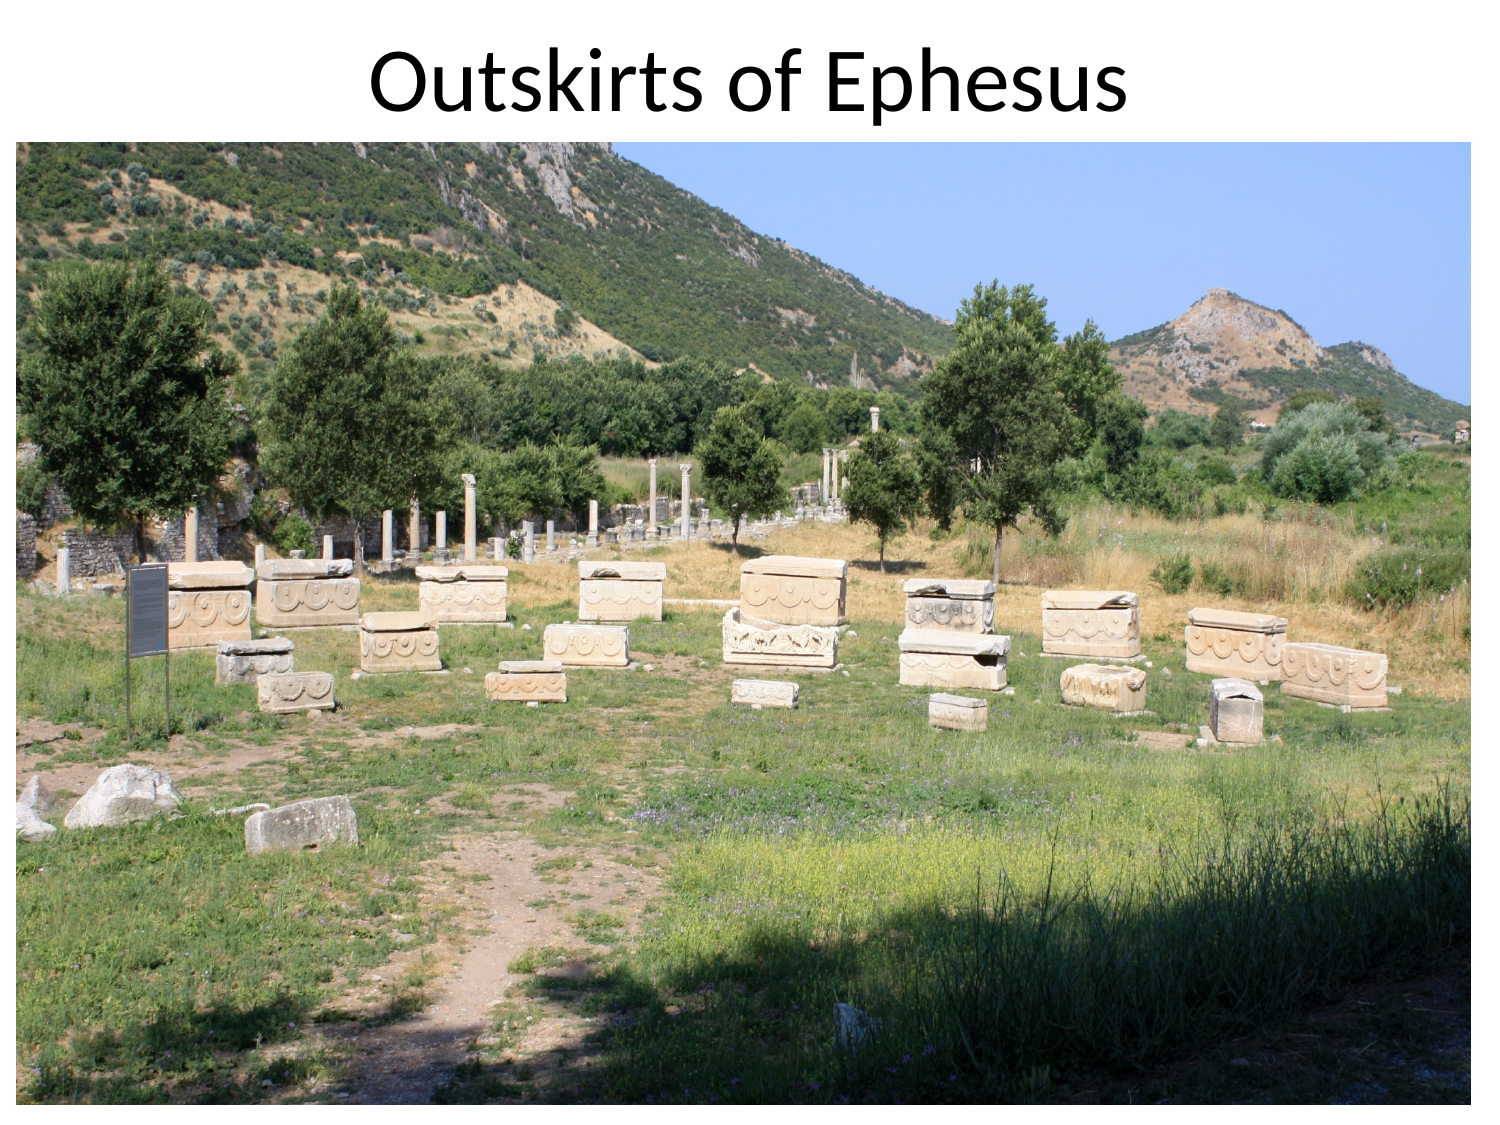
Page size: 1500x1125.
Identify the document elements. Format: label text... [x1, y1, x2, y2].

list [16, 142, 1471, 1105]
title Outskirts of Ephesus [75, 9, 1425, 141]
